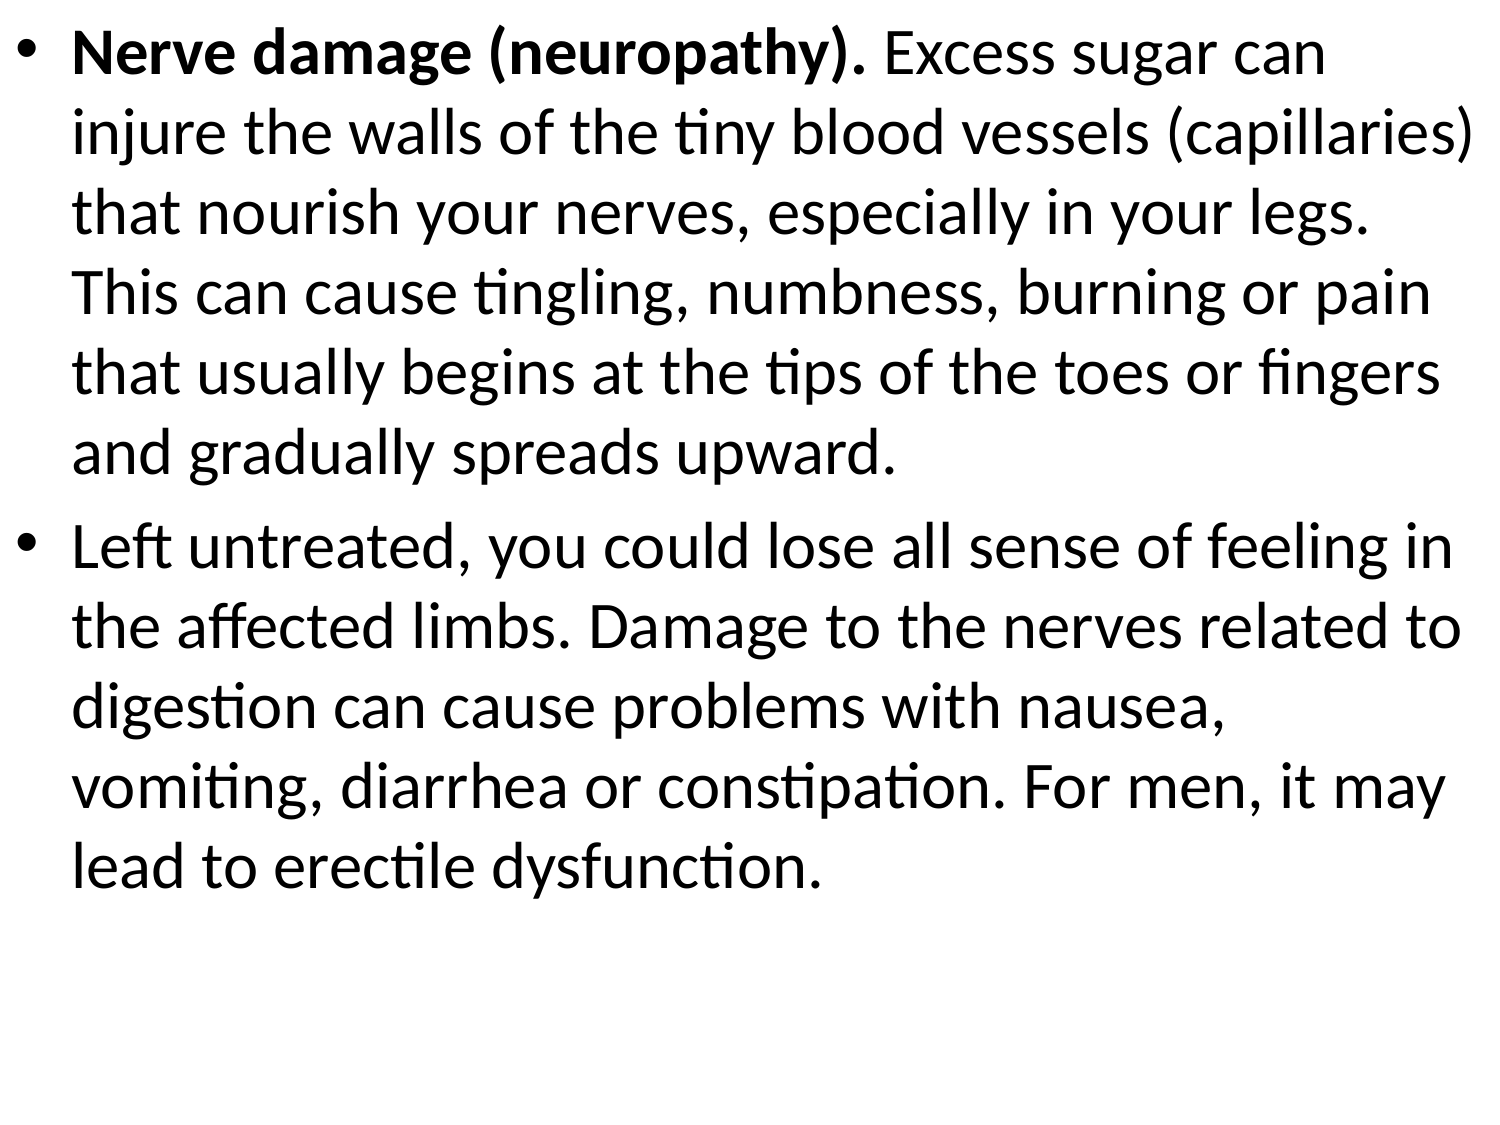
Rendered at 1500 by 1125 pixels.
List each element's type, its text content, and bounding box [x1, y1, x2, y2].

list Nerve damage (neuropathy). Excess sugar can injure the walls of the tiny blood vessels (capillaries) that nourish your nerves, especially in your legs. This can cause tingling, numbness, burning or pain that usually begins at the tips of the toes or fingers and gradually spreads upward. Left untreated, you could lose all sense of feeling in the affected limbs. Damage to the nerves related to digestion can cause problems with nausea, vomiting, diarrhea or constipation. For men, it may lead to erectile dysfunction. [0, 0, 1500, 1125]
